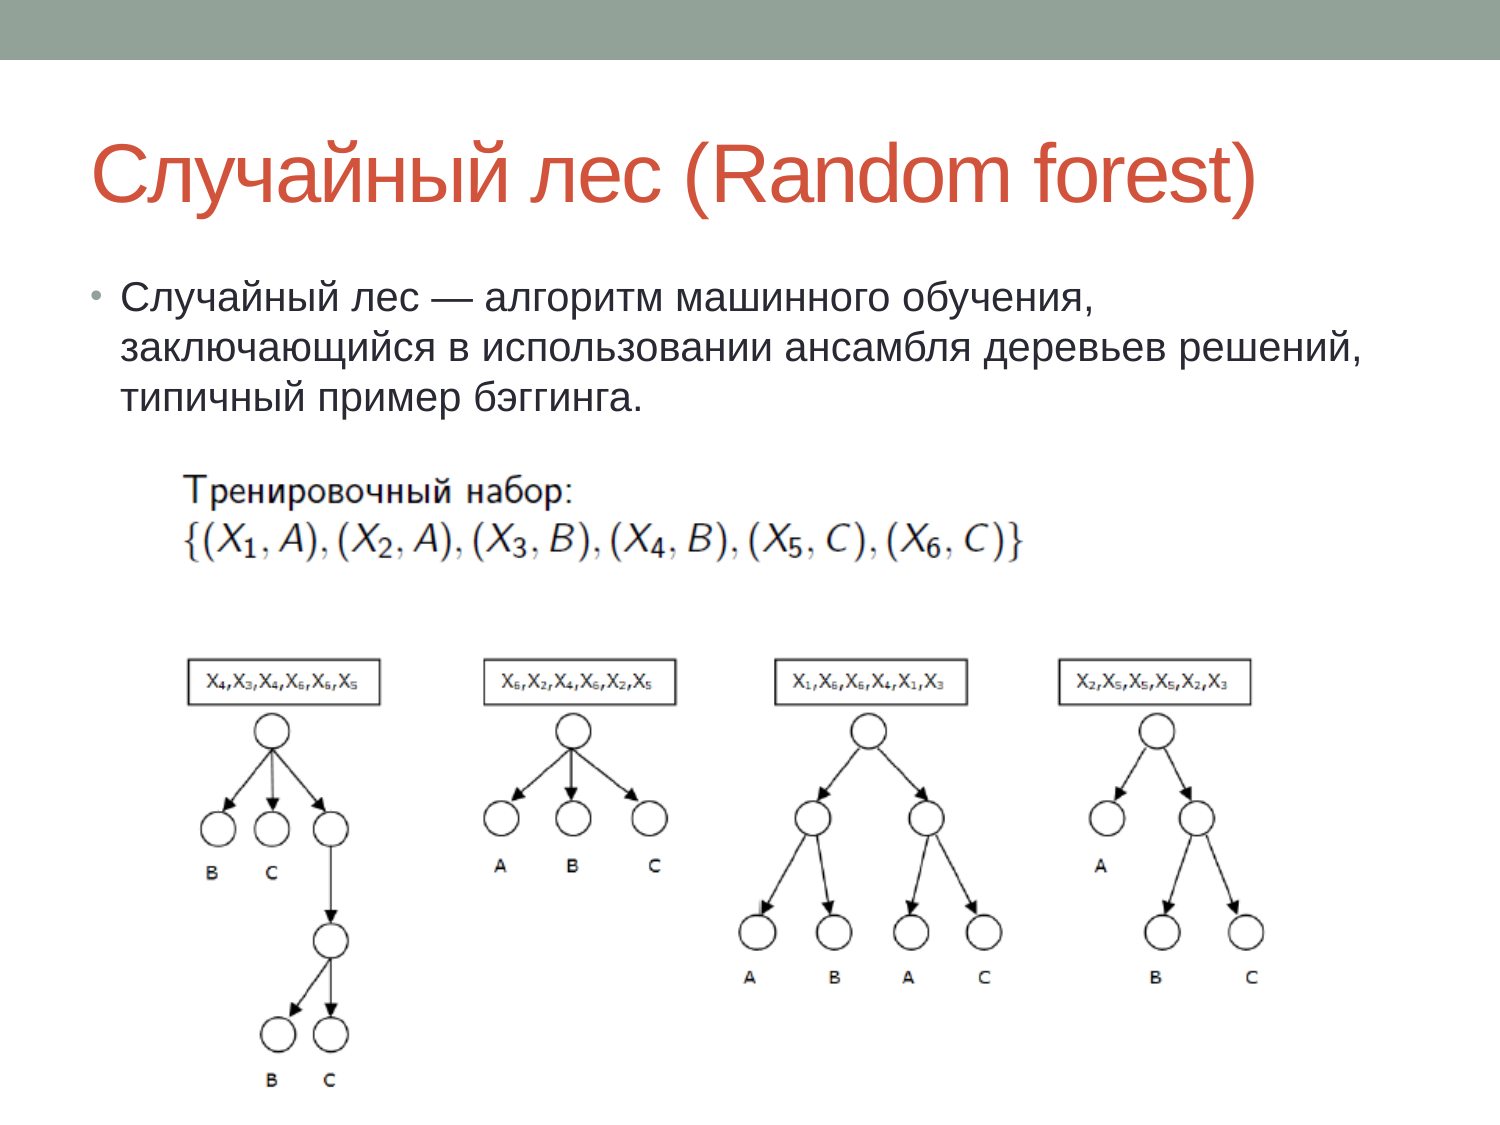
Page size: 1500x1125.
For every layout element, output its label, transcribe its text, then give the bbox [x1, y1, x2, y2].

title Случайный лес (Random forest) [75, 87, 1425, 250]
list Случайный лес — алгоритм машинного обучения, заключающийся в использовании ансамбля деревьев решений, типичный пример бэггинга. [75, 262, 1425, 1063]
picture [135, 455, 1326, 1108]
